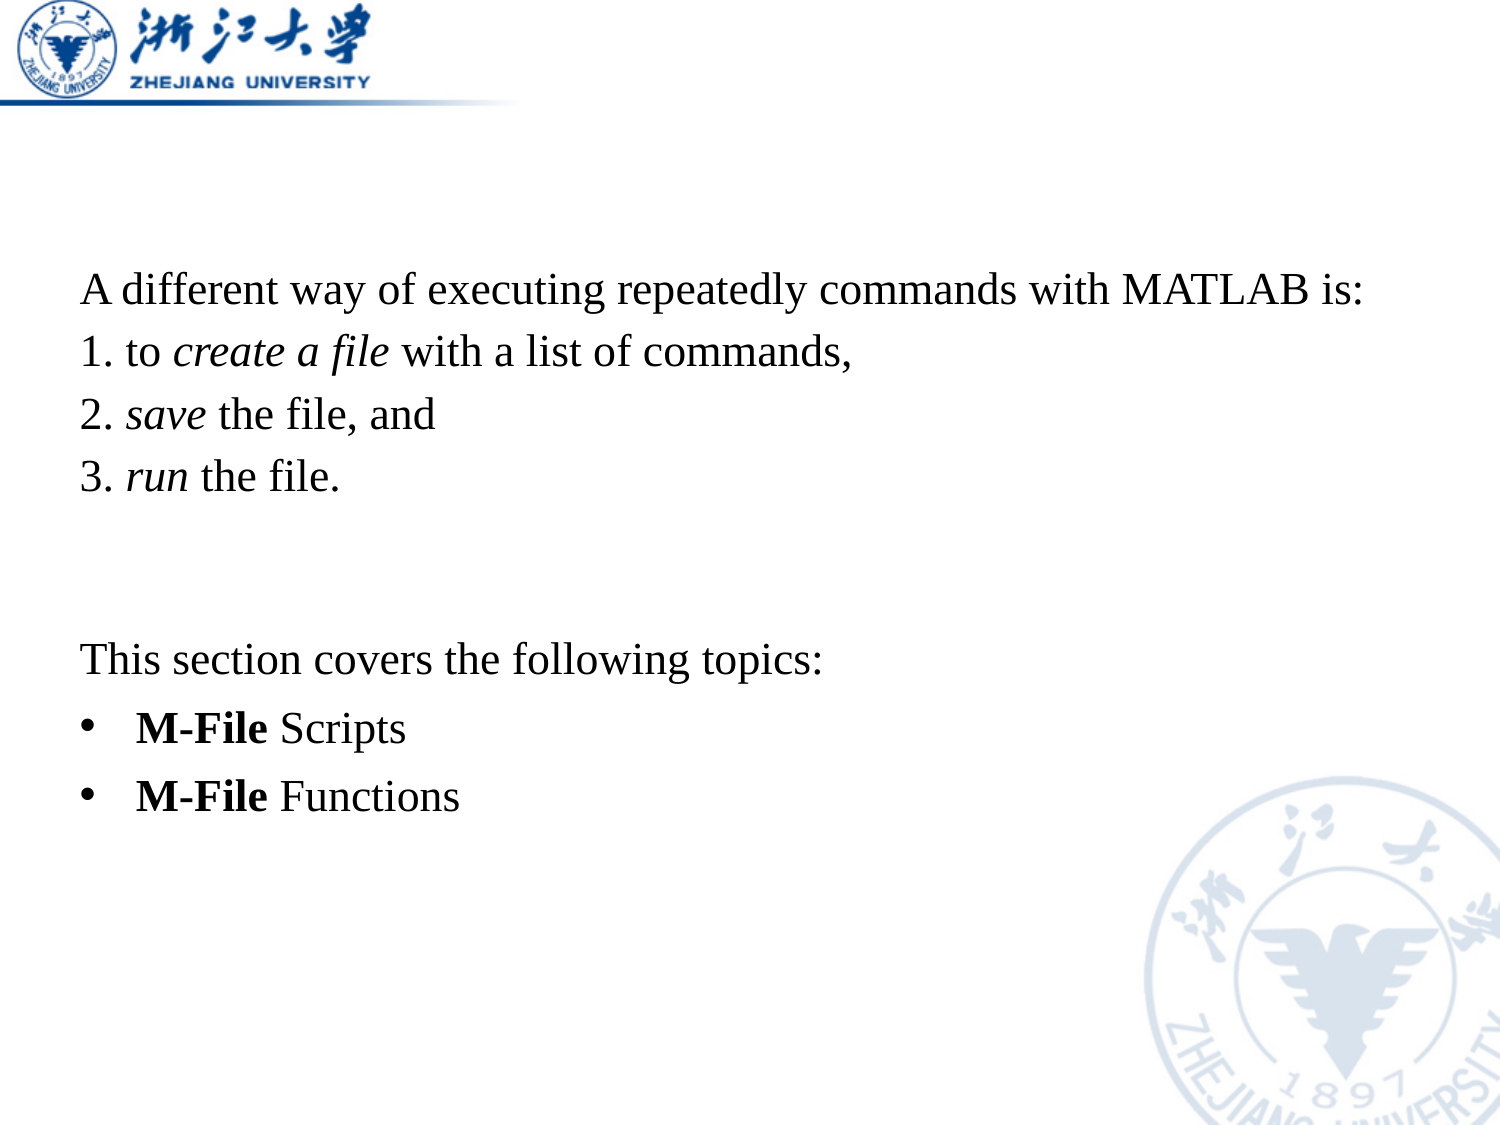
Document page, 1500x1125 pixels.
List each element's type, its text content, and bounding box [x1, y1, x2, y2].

picture [0, 0, 1500, 1125]
text_box A different way of executing repeatedly commands with MATLAB is: 1. to create a file with a list of commands, 2. save the file, and 3. run the file. [64, 243, 1388, 509]
text_box This section covers the following topics: M-File Scripts M-File Functions [64, 607, 975, 829]
